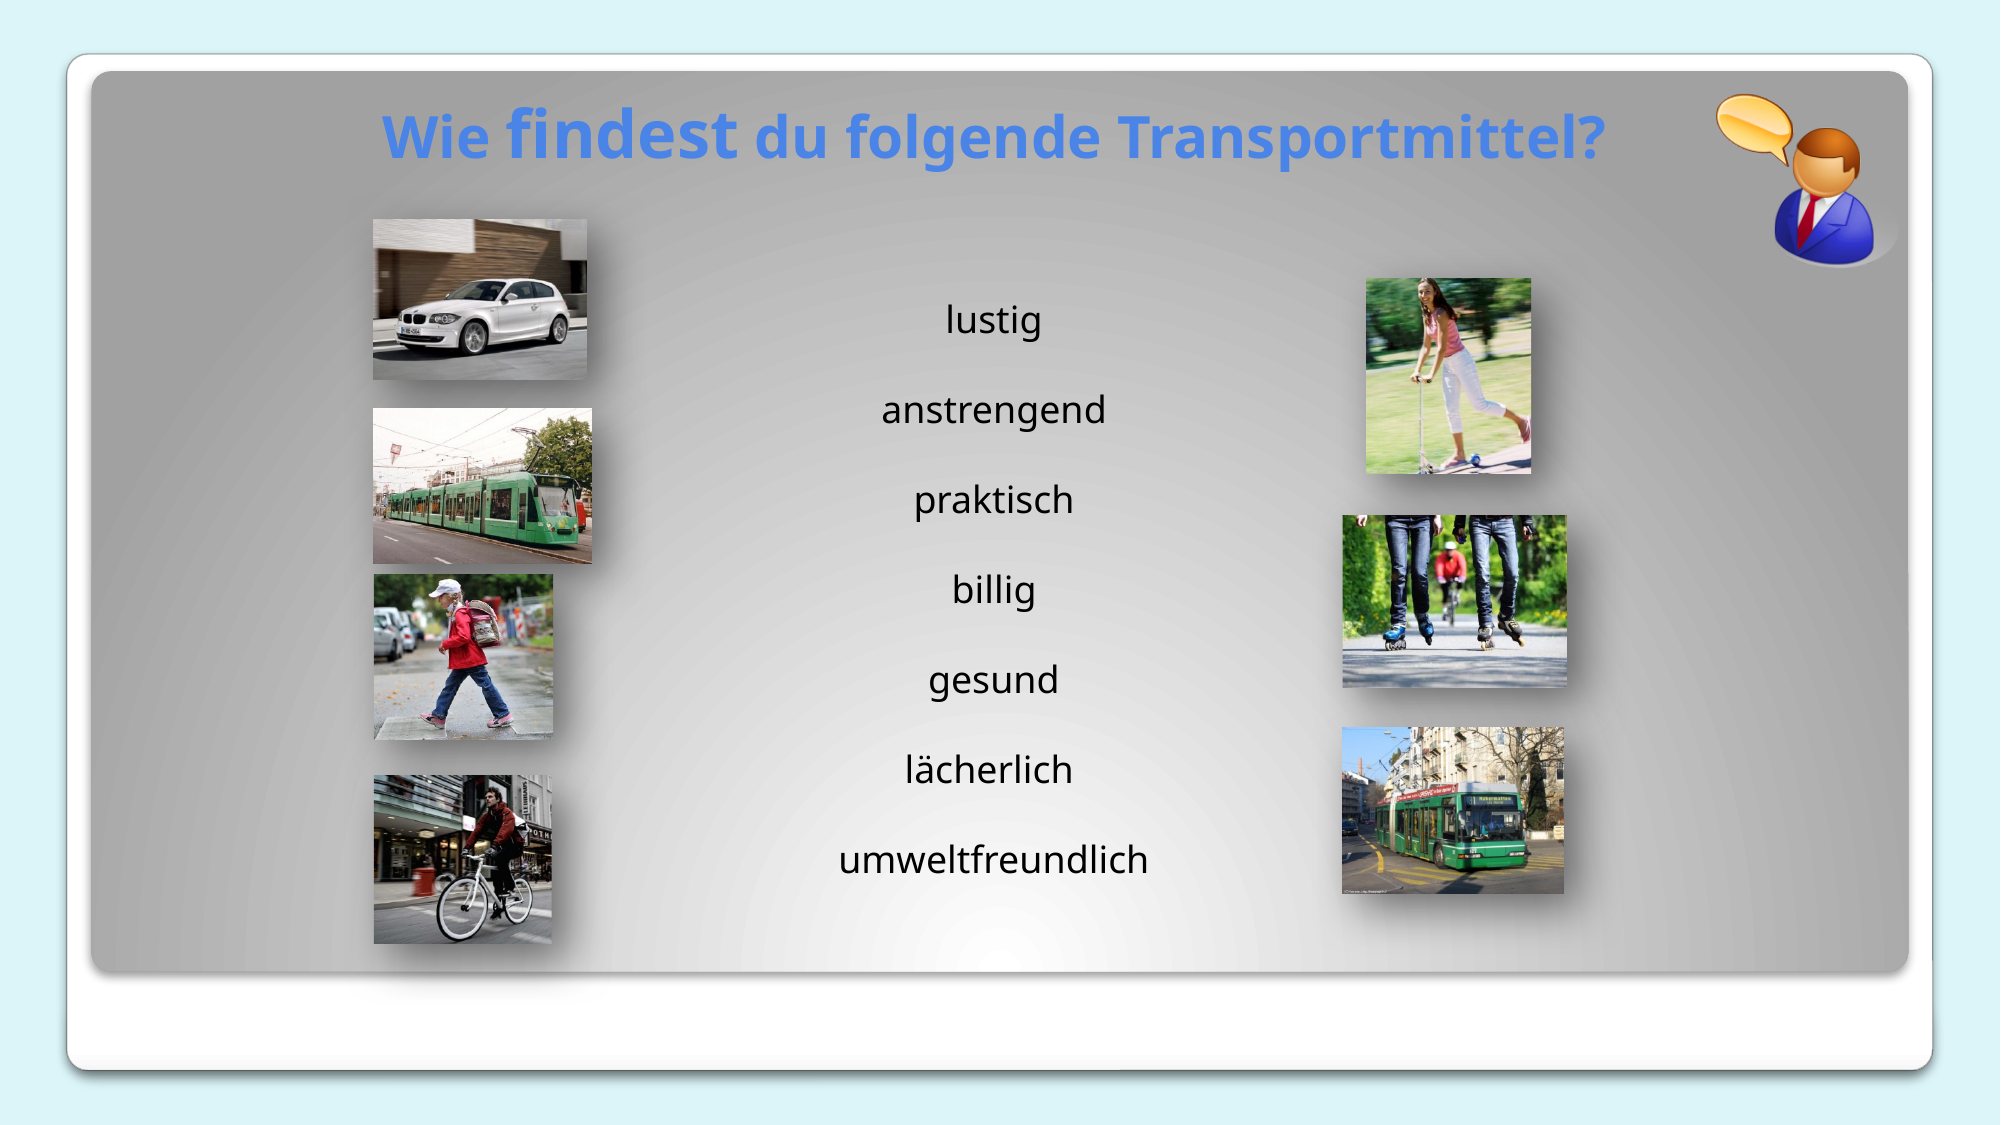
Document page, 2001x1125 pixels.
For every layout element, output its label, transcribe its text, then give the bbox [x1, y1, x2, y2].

picture [1365, 278, 1532, 475]
picture [1712, 84, 1901, 273]
picture [1342, 727, 1564, 894]
picture [373, 573, 554, 740]
title Wie findest du folgende Transportmittel? [170, 25, 1818, 179]
picture [373, 408, 592, 564]
picture [1342, 514, 1568, 689]
text_box lustig anstrengend praktisch billig gesund lächerlich umweltfreundlich [811, 243, 1178, 889]
picture [373, 219, 587, 380]
picture [373, 774, 552, 945]
